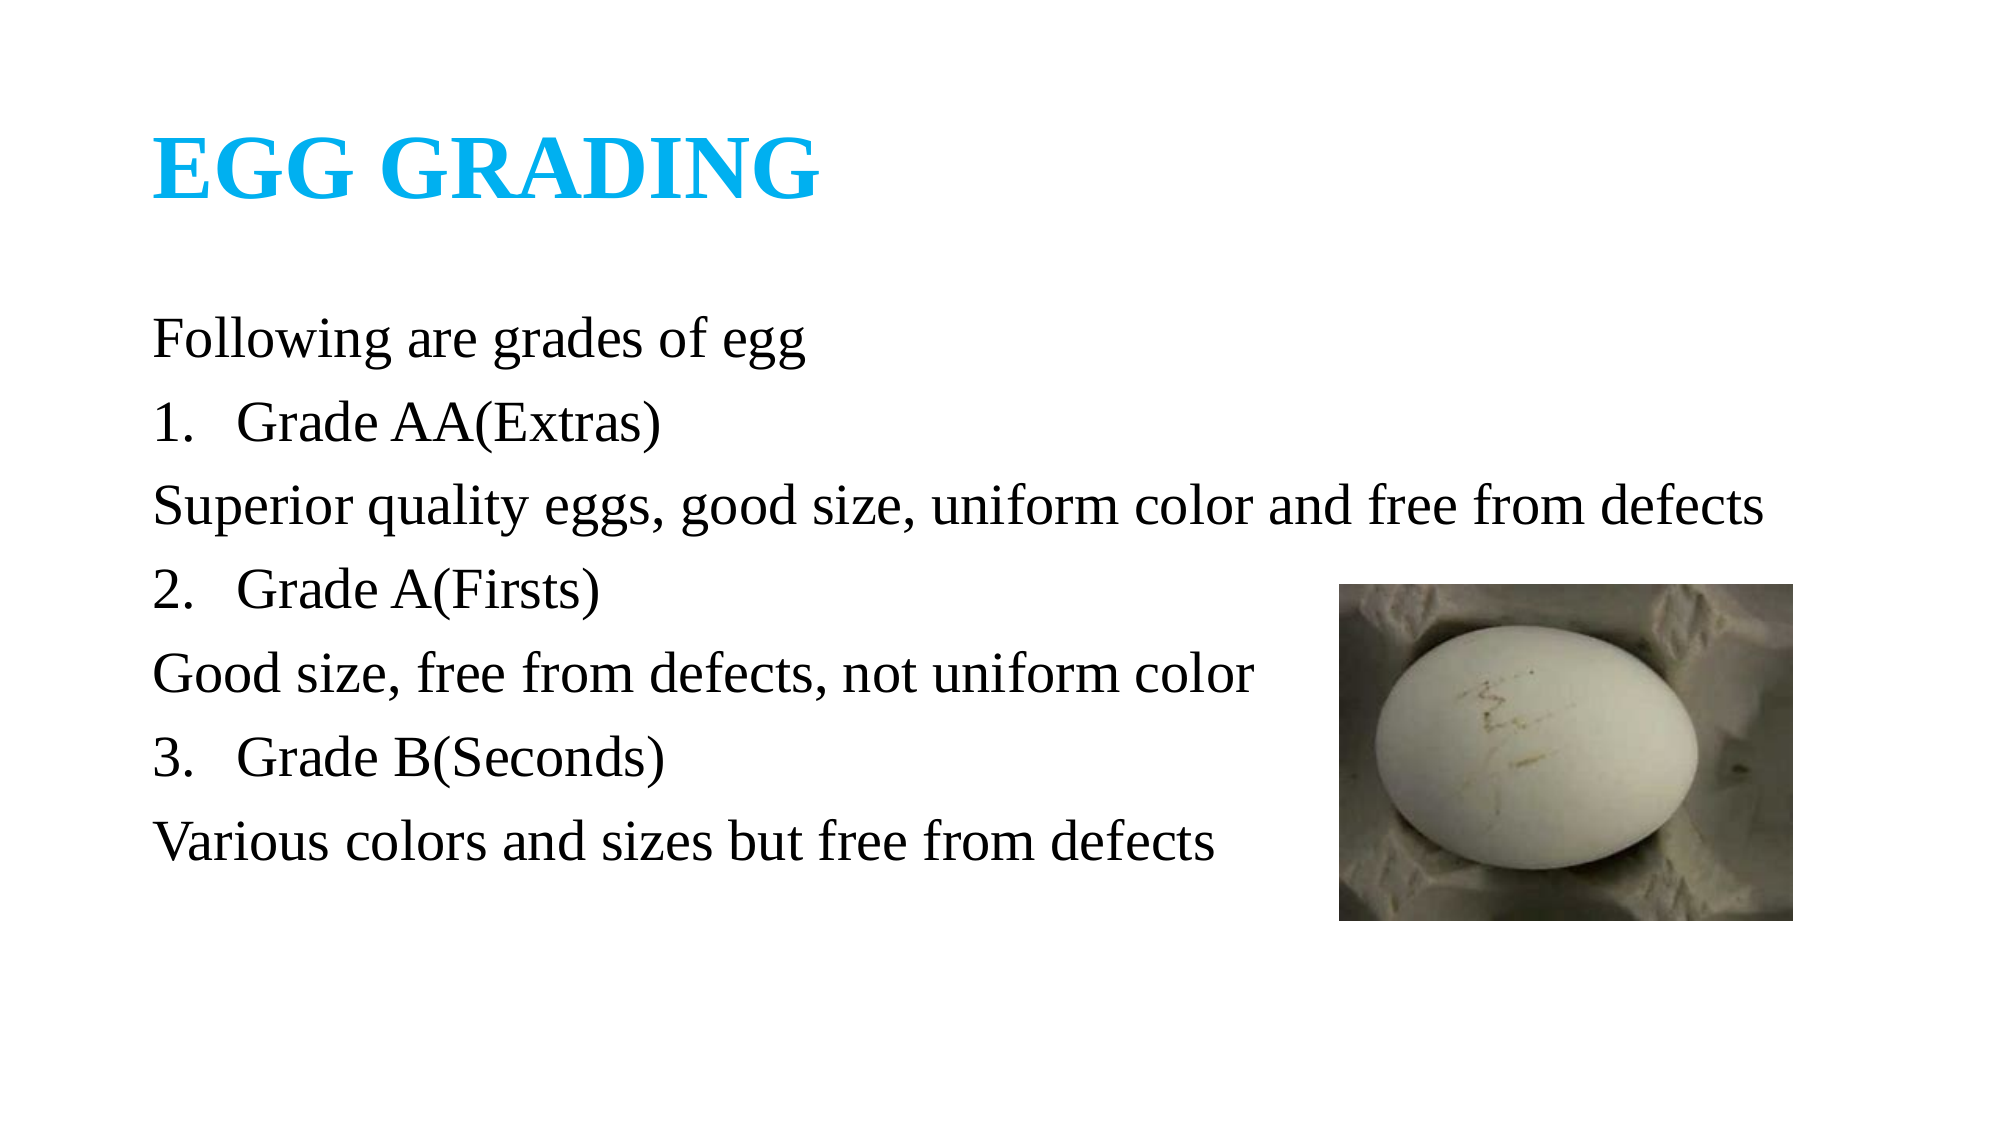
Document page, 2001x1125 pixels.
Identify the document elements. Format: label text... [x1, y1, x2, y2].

picture [1339, 584, 1793, 921]
title EGG GRADING [137, 59, 1863, 278]
list Following are grades of egg Grade AA(Extras) Superior quality eggs, good size, uniform color and free from defects Grade A(Firsts) Good size, free from defects, not uniform color Grade B(Seconds) Various colors and sizes but free from defects [137, 299, 1863, 1014]
